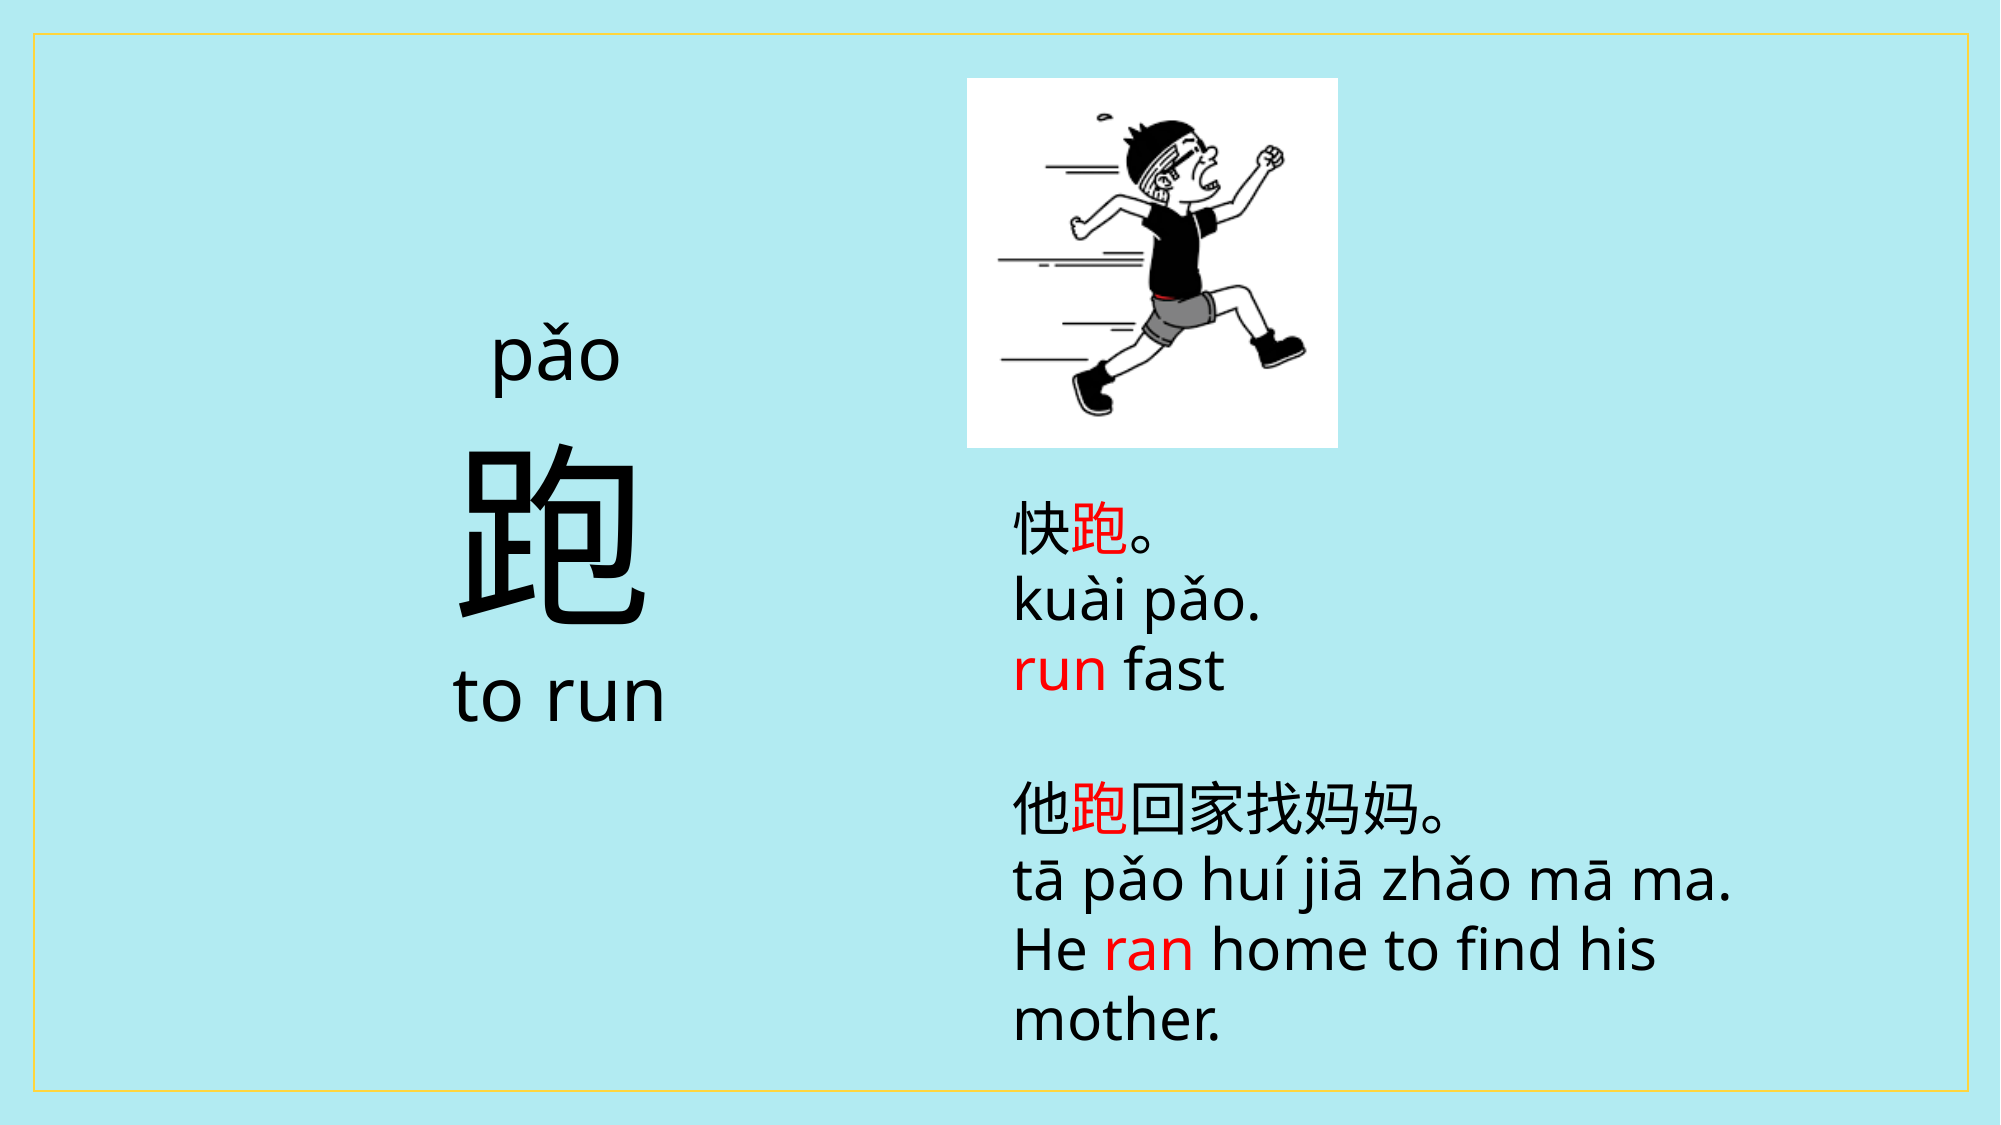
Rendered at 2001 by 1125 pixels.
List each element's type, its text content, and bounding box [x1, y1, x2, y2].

picture [967, 78, 1338, 449]
text_box pǎo [455, 298, 663, 404]
text_box [33, 33, 1969, 1092]
text_box 跑 [437, 404, 680, 638]
text_box 快跑。 kuài pǎo. run fast 他跑回家找妈妈。 tā pǎo huí jiā zhǎo mā ma. He ran home to find his mother. [997, 484, 1876, 1060]
text_box to run [437, 638, 702, 744]
